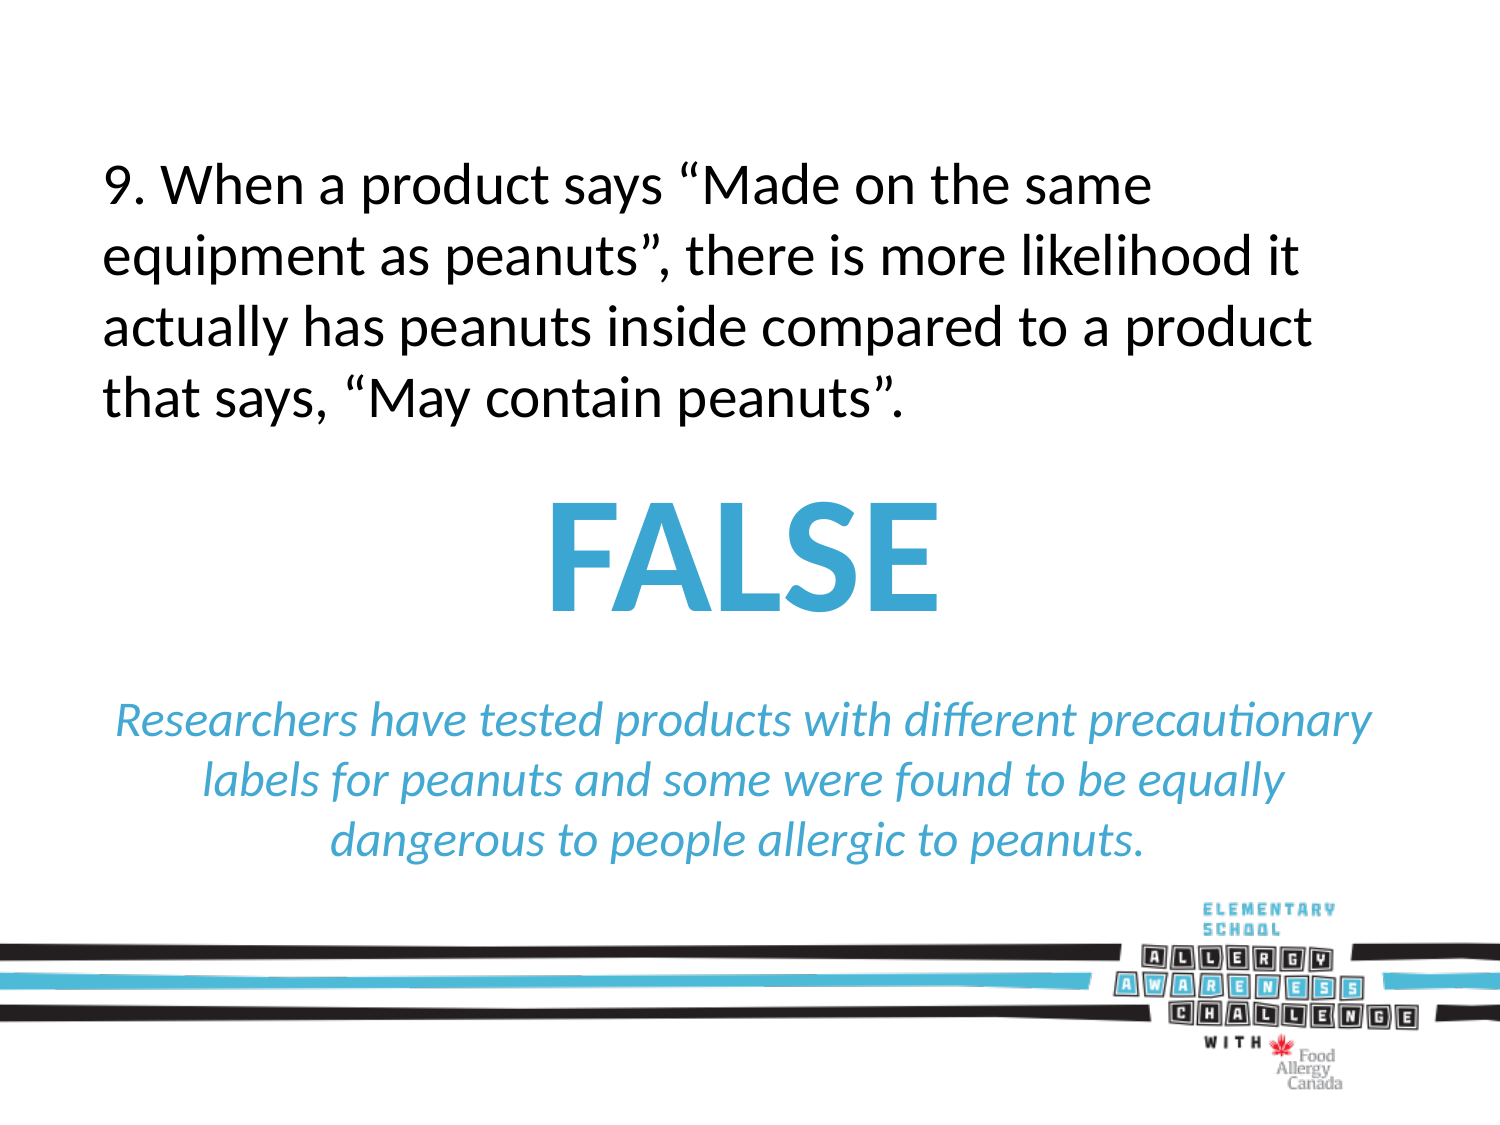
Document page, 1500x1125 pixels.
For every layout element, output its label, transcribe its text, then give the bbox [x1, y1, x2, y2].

list 9. When a product says “Made on the same equipment as peanuts”, there is more likelihood it actually has peanuts inside compared to a product that says, “May contain peanuts”. [87, 137, 1438, 438]
text_box FALSE Researchers have tested products with different precautionary labels for peanuts and some were found to be equally dangerous to people allergic to peanuts. [87, 437, 1400, 738]
